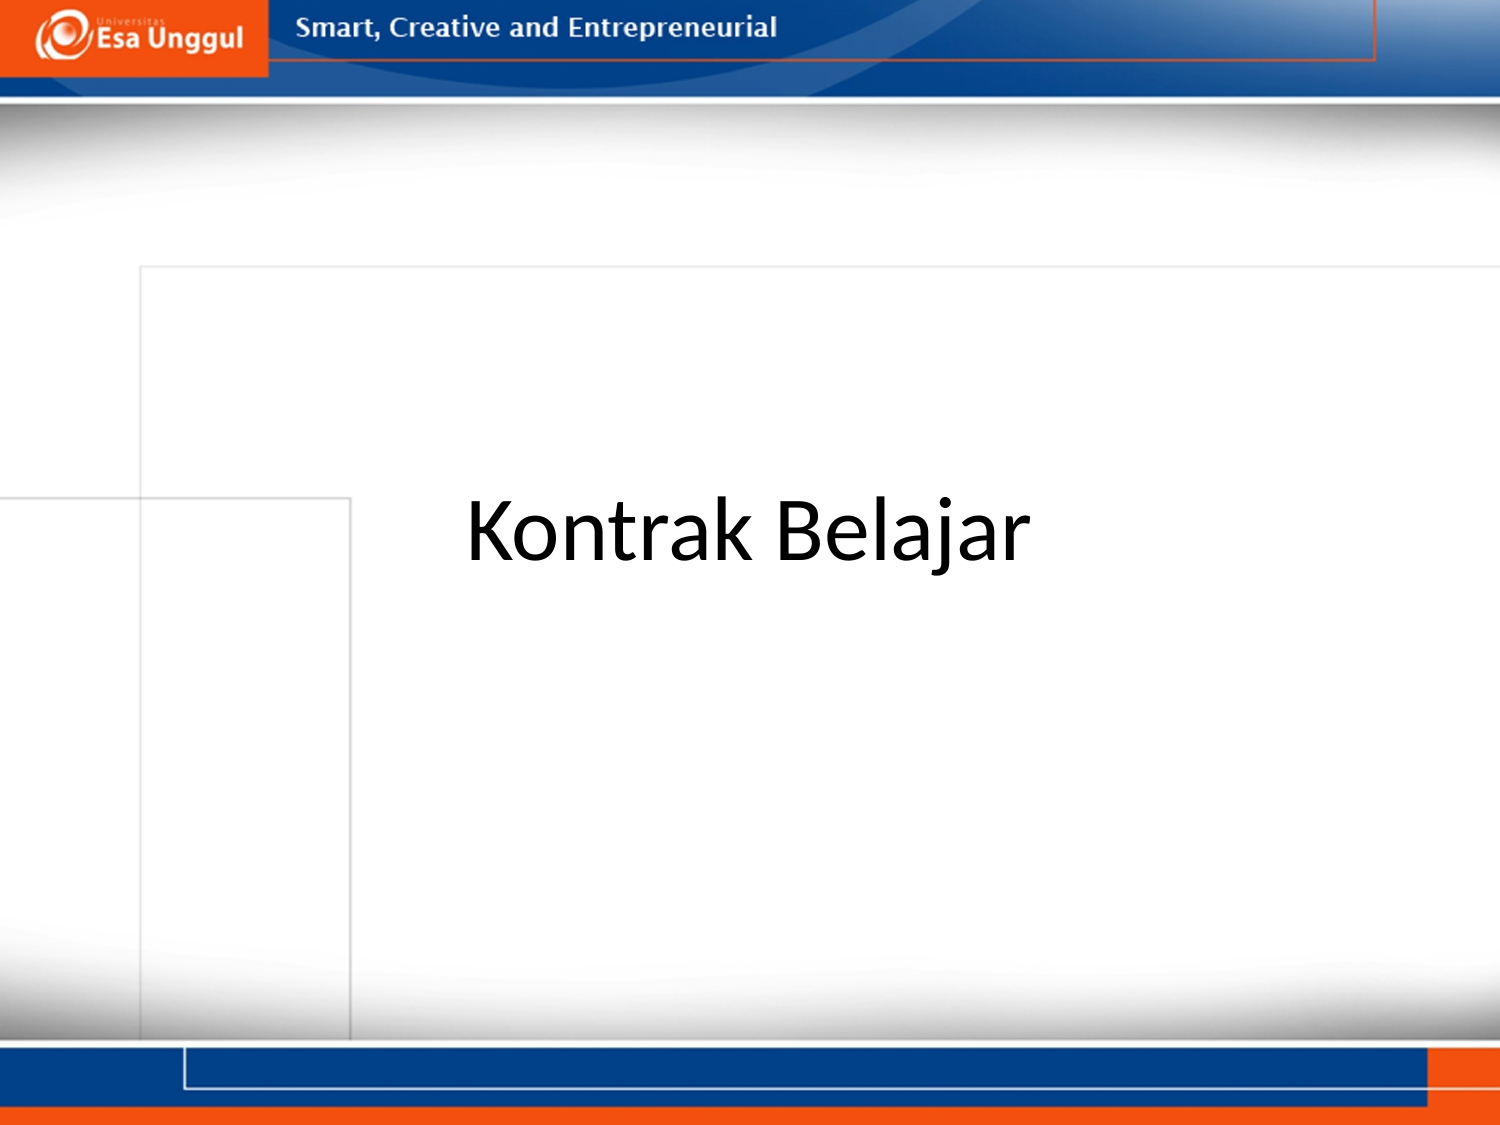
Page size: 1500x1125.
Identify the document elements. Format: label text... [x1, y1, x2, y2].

title Kontrak Belajar [75, 430, 1425, 618]
picture [0, 0, 1500, 1125]
